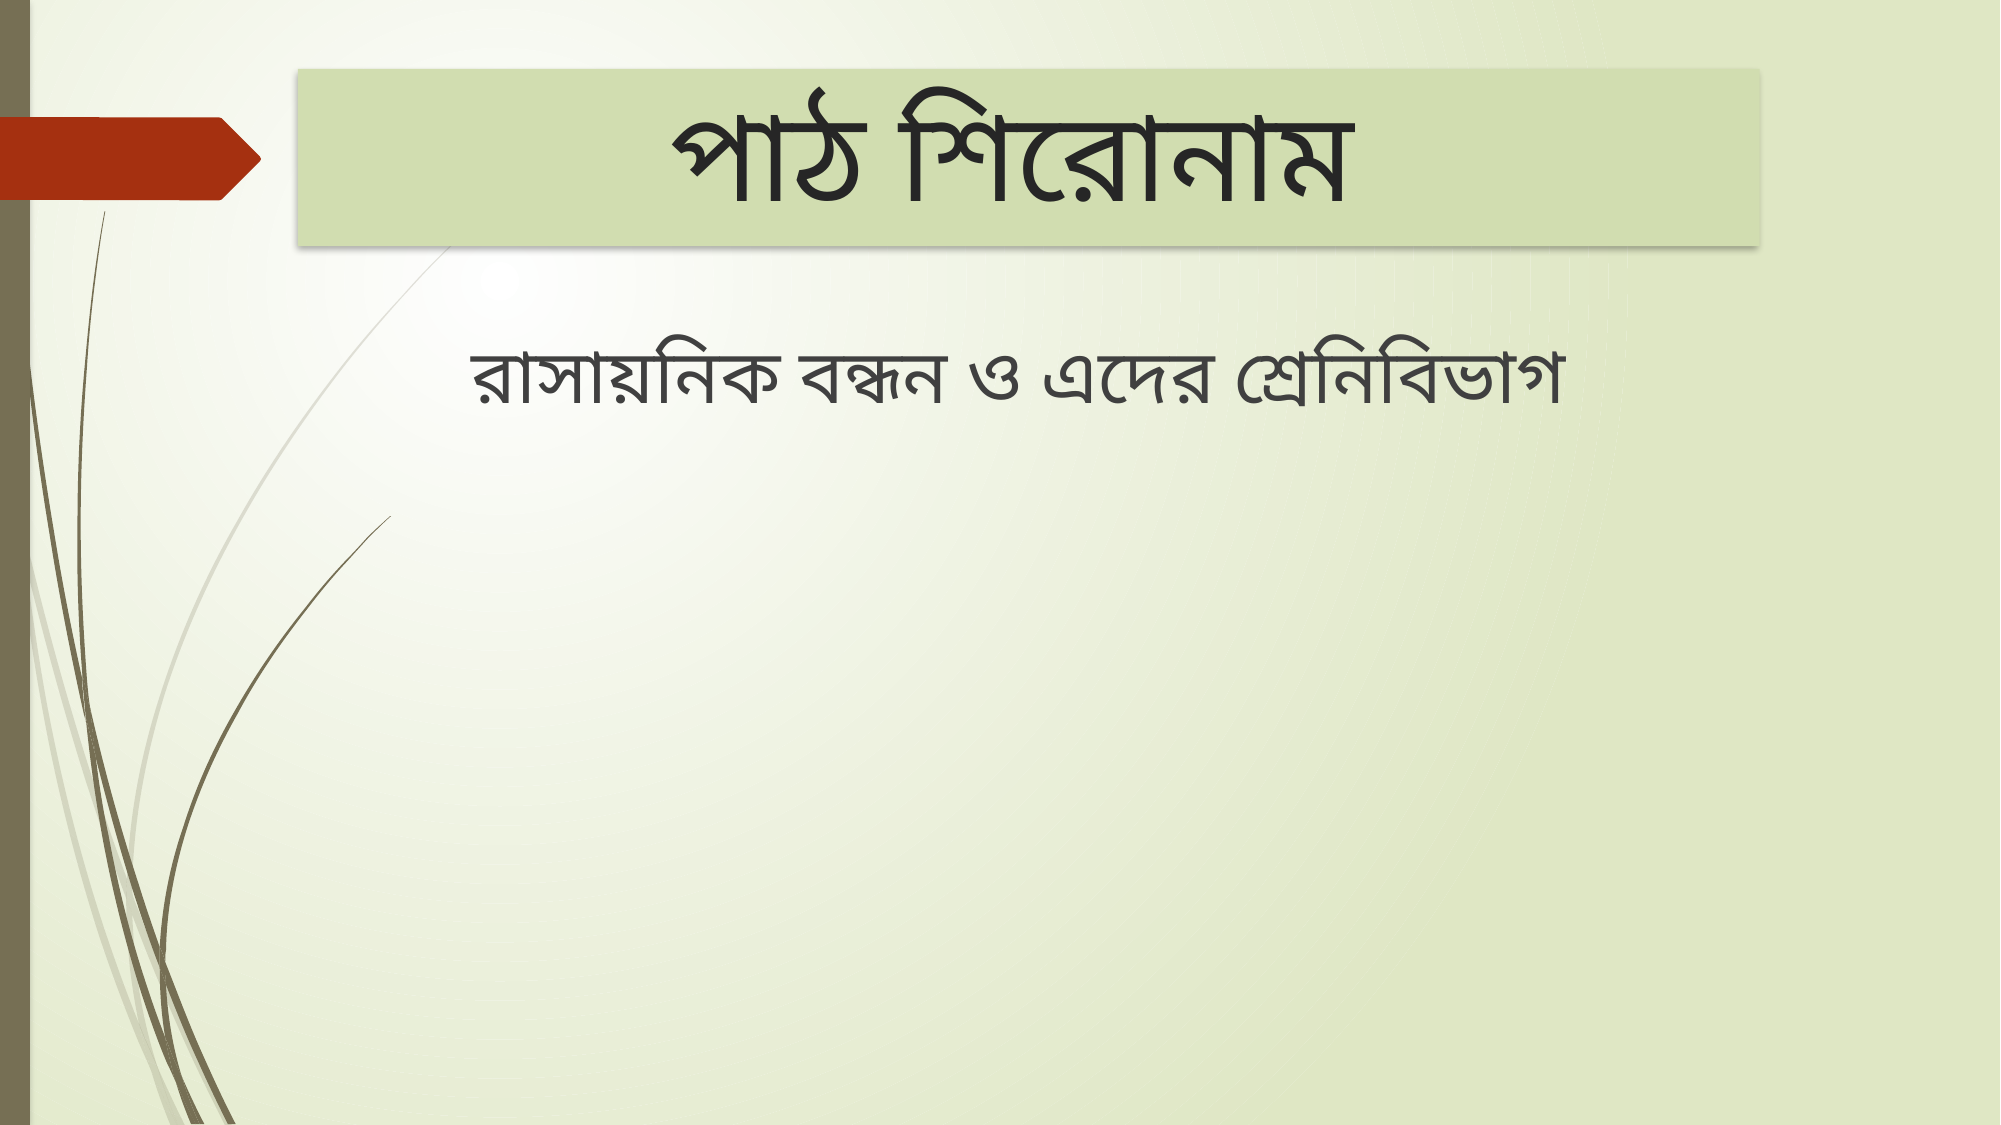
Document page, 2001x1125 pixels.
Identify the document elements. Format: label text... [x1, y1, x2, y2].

title পাঠ শিরোনাম [297, 68, 1760, 247]
list রাসায়নিক বন্ধন ও এদের শ্রেনিবিভাগ [297, 320, 1760, 941]
